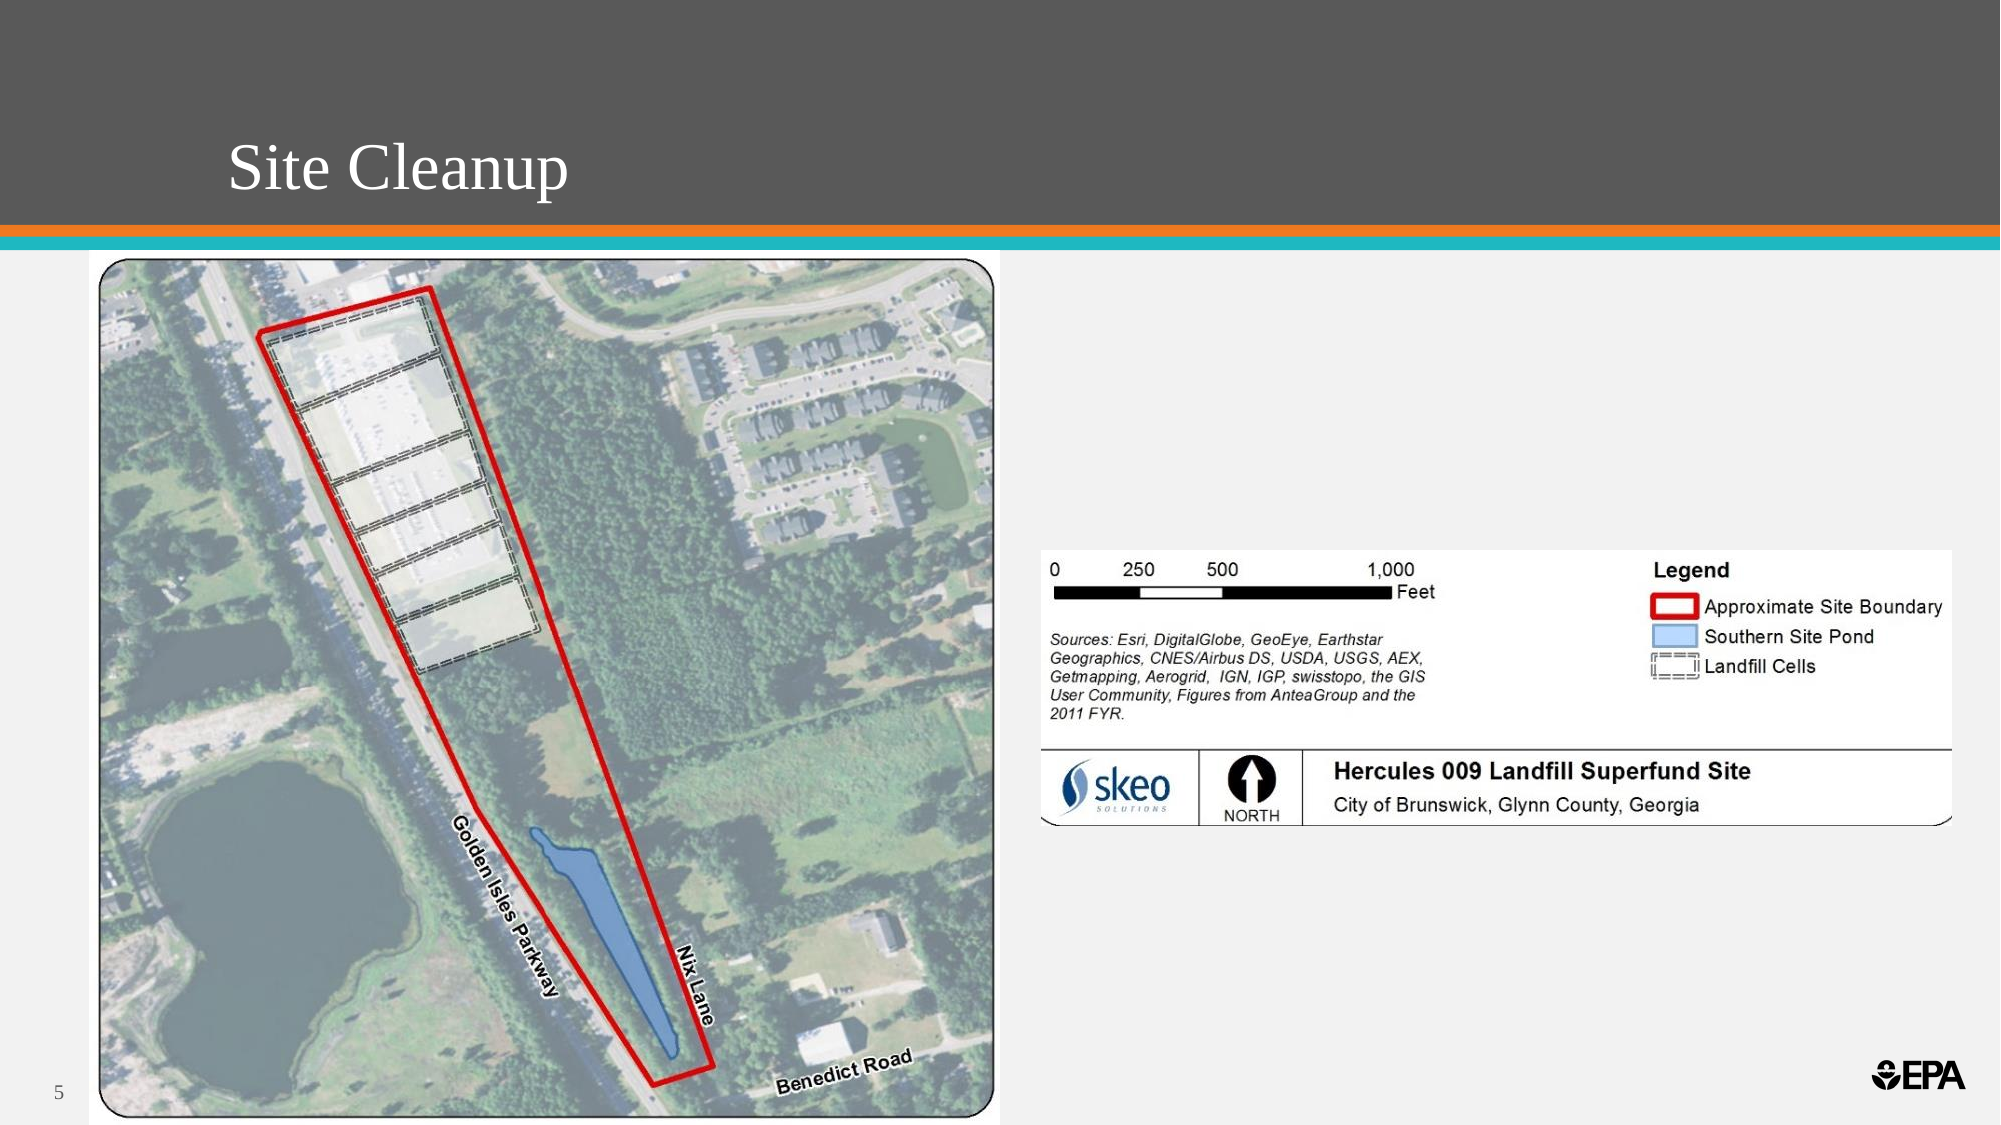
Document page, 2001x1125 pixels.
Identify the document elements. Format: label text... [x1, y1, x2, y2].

title Site Cleanup [212, 41, 1788, 212]
picture [89, 250, 1000, 1125]
picture [1870, 1057, 1968, 1091]
picture [1041, 550, 1952, 826]
slide_number 5 [16, 1068, 80, 1114]
